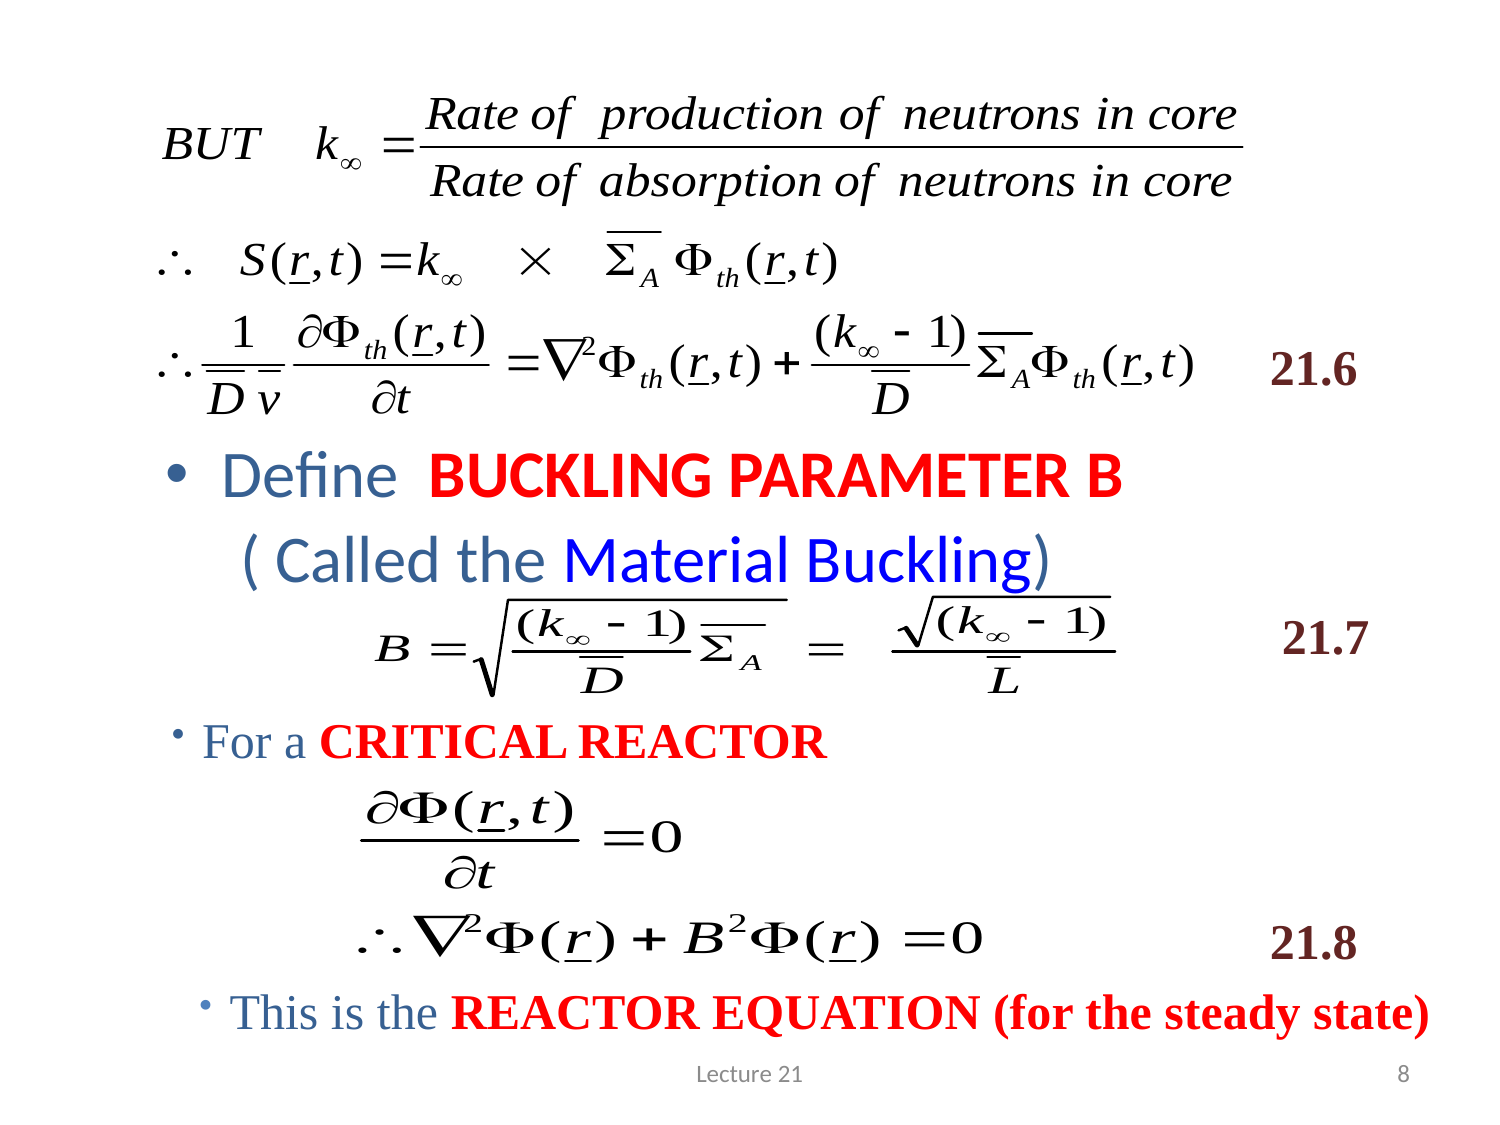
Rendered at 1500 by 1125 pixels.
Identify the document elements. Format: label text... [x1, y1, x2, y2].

text_box 21.8 [1255, 902, 1373, 978]
text_box 21.6 [1260, 328, 1373, 403]
slide_number 8 [1074, 1042, 1425, 1103]
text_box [349, 778, 995, 973]
footer Lecture 21 [512, 1042, 988, 1103]
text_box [152, 81, 1255, 438]
text_box For a CRITICAL REACTOR [157, 700, 842, 776]
text_box 21.7 [1267, 597, 1385, 673]
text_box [363, 586, 1126, 704]
text_box This is the REACTOR EQUATION (for the steady state) [184, 972, 1446, 1048]
list Define BUCKLING PARAMETER B ( Called the Material Buckling) [150, 432, 1328, 572]
